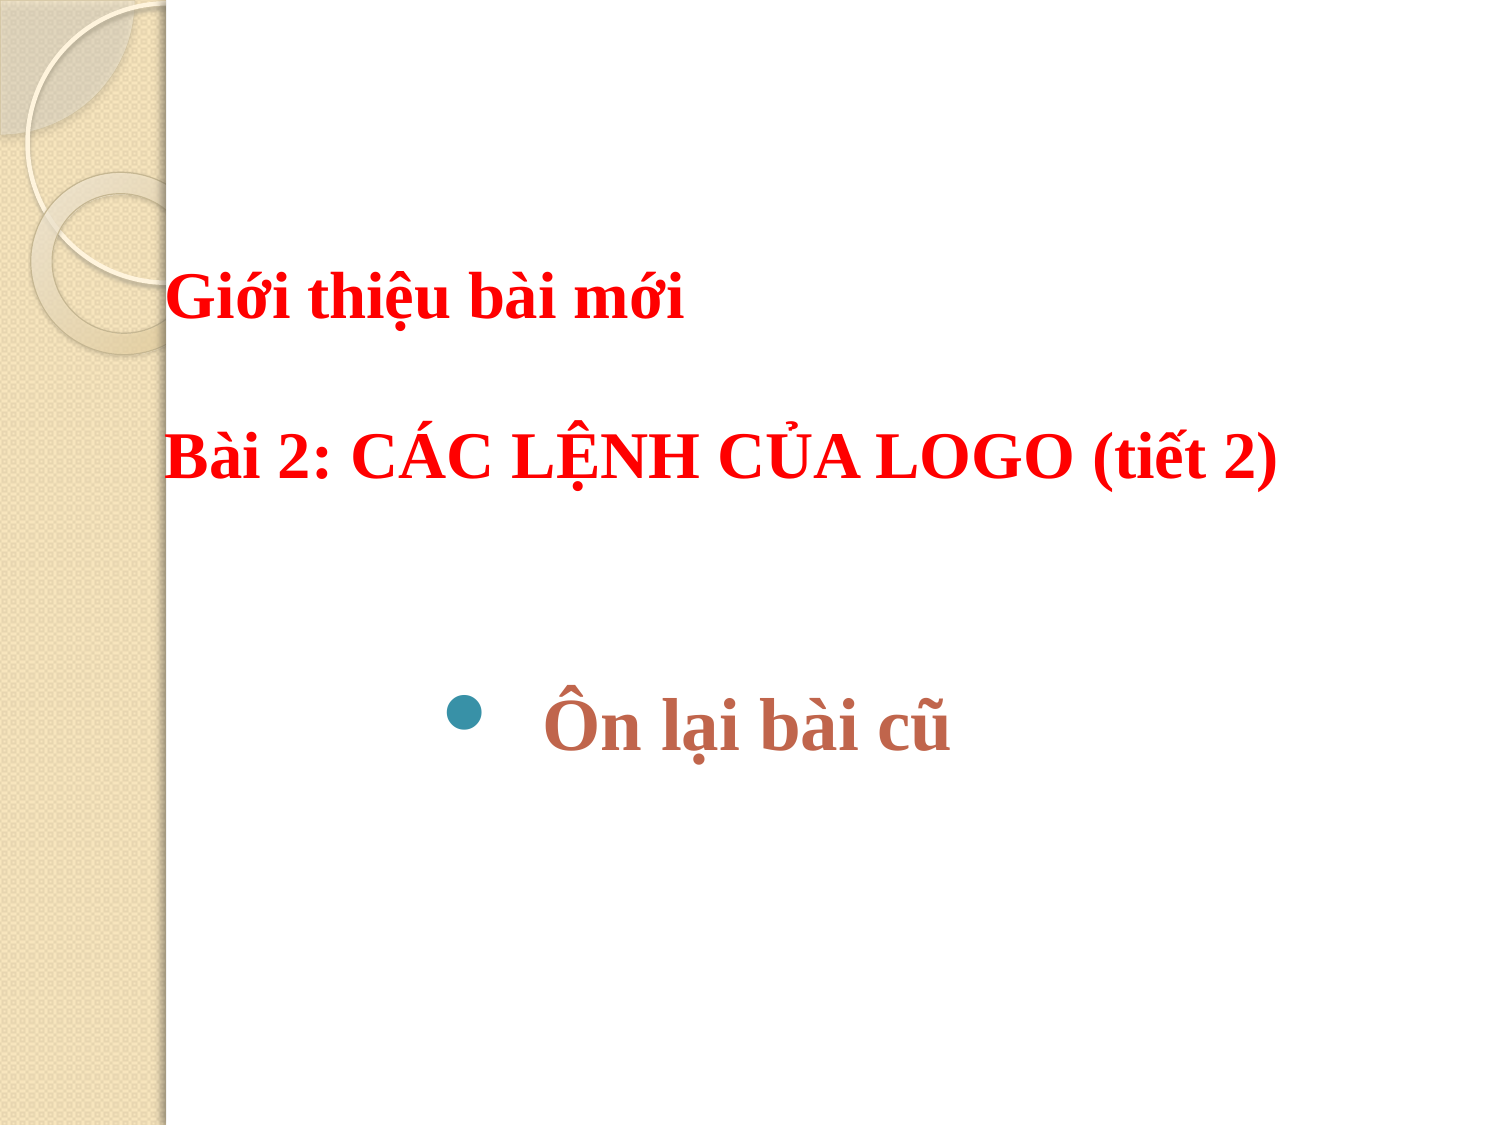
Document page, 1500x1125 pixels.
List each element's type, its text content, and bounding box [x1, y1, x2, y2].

title Giới thiệu bài mới Bài 2: CÁC LỆNH CỦA LOGO (tiết 2) [150, 244, 1500, 500]
list Ôn lại bài cũ [58, 667, 1372, 774]
